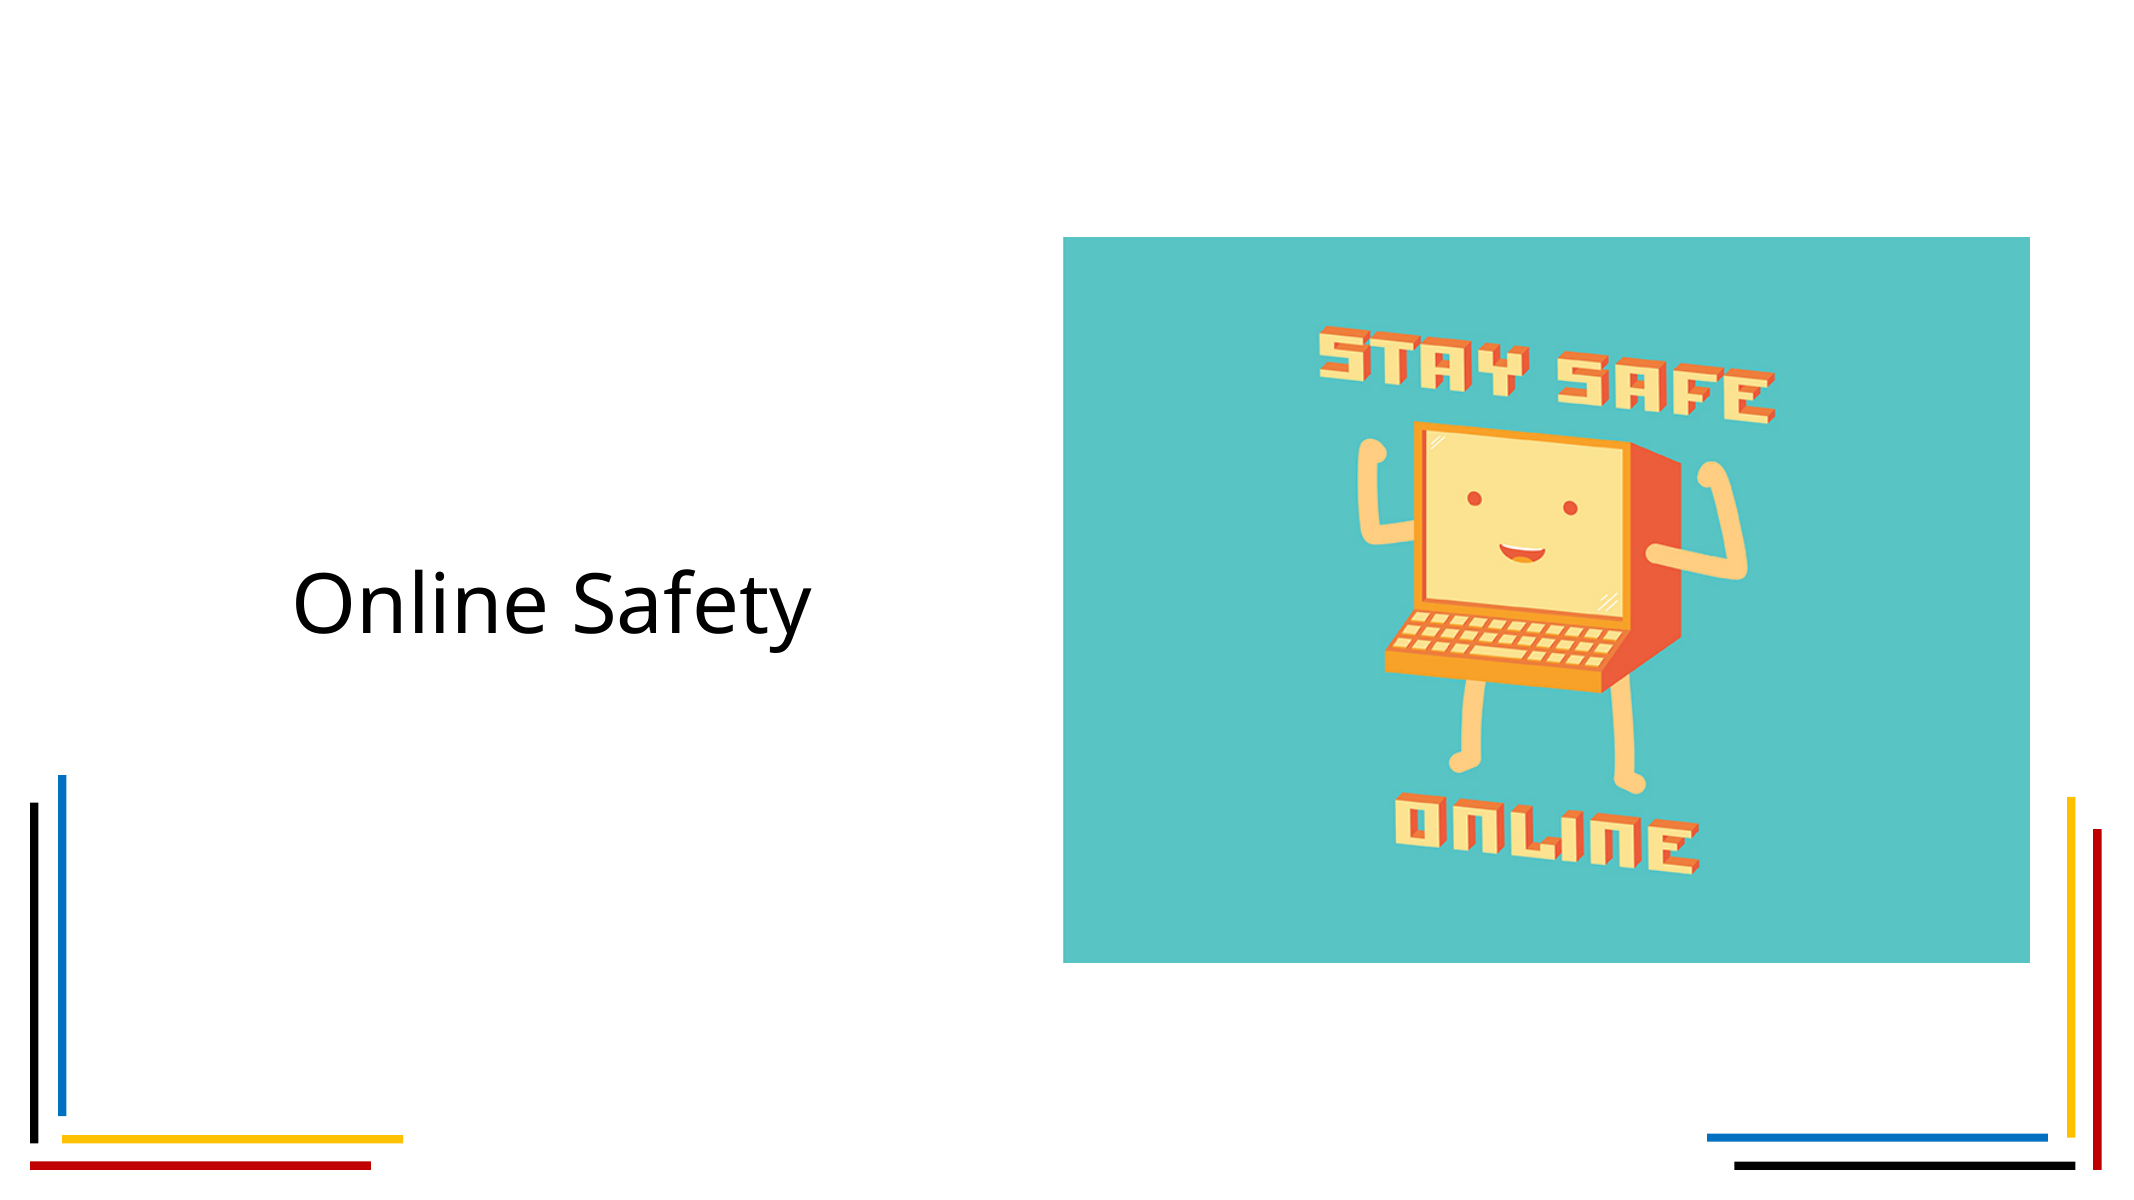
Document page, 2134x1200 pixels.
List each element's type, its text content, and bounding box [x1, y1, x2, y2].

picture [1062, 237, 2030, 963]
title Online Safety [99, 237, 1005, 963]
